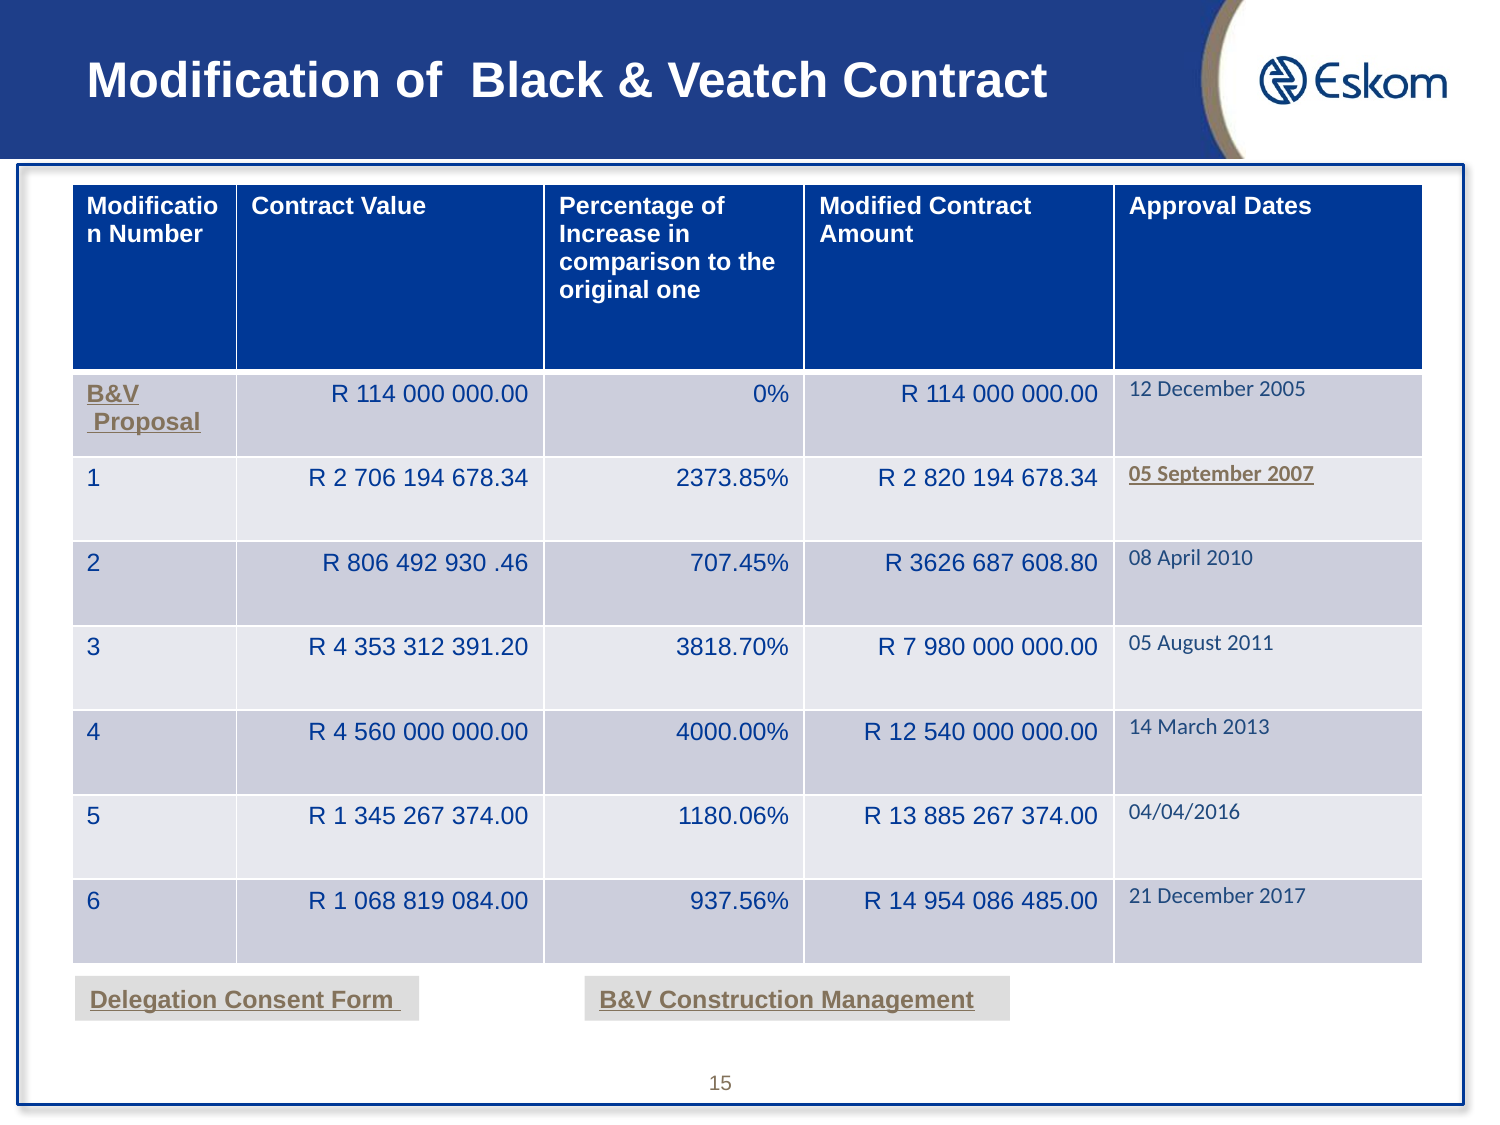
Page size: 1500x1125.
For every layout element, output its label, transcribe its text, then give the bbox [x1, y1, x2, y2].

table_cell 3 [73, 627, 236, 709]
table_header Modified Contract Amount [805, 185, 1113, 369]
table_header Modification Number [73, 185, 236, 369]
table_cell 5 [73, 796, 236, 878]
table_cell 4 [73, 711, 236, 794]
table_cell R 114 000 000.00 [805, 375, 1113, 456]
table_cell R 114 000 000.00 [237, 375, 543, 456]
table_cell R 1 068 819 084.00 [237, 880, 543, 963]
table_cell R 14 954 086 485.00 [805, 880, 1113, 963]
table_cell 2373.85% [545, 458, 803, 540]
table_cell 6 [73, 880, 236, 963]
table_cell R 4 353 312 391.20 [237, 627, 543, 709]
table_header Contract Value [237, 185, 543, 369]
text_box B&V Construction Management [584, 975, 1010, 1021]
table_cell R 7 980 000 000.00 [805, 627, 1113, 709]
table_cell 2 [73, 542, 236, 625]
text_box Delegation Consent Form [75, 975, 420, 1021]
table_cell 4000.00% [545, 711, 803, 794]
table_cell 707.45% [545, 542, 803, 625]
table_cell R 2 820 194 678.34 [805, 458, 1113, 540]
table_cell R 13 885 267 374.00 [805, 796, 1113, 878]
table_cell R 4 560 000 000.00 [237, 711, 543, 794]
table_cell 12 December 2005 [1115, 375, 1422, 456]
table_cell R 2 706 194 678.34 [237, 458, 543, 540]
table_cell R 12 540 000 000.00 [805, 711, 1113, 794]
table_cell R 1 345 267 374.00 [237, 796, 543, 878]
text_box [17, 164, 1464, 1105]
table_cell 1180.06% [545, 796, 803, 878]
table_cell 937.56% [545, 880, 803, 963]
table_header Approval Dates [1115, 185, 1422, 369]
table_cell 1 [73, 458, 236, 540]
picture [0, 0, 1246, 159]
table_cell 04/04/2016 [1115, 796, 1422, 878]
table_cell R 3626 687 608.80 [805, 542, 1113, 625]
table_cell 05 September 2007 [1115, 458, 1422, 540]
table_header Percentage of Increase in comparison to the original one [545, 185, 803, 369]
table_cell B&V Proposal [73, 375, 236, 456]
picture [1257, 55, 1450, 105]
table_cell 3818.70% [545, 627, 803, 709]
table_cell R 806 492 930 .46 [237, 542, 543, 625]
table_cell 21 December 2017 [1115, 880, 1422, 963]
table_cell 0% [545, 375, 803, 456]
table_cell 05 August 2011 [1115, 627, 1422, 709]
table_cell 08 April 2010 [1115, 542, 1422, 625]
table_cell 14 March 2013 [1115, 711, 1422, 794]
title Modification of Black & Veatch Contract [71, 27, 1142, 137]
